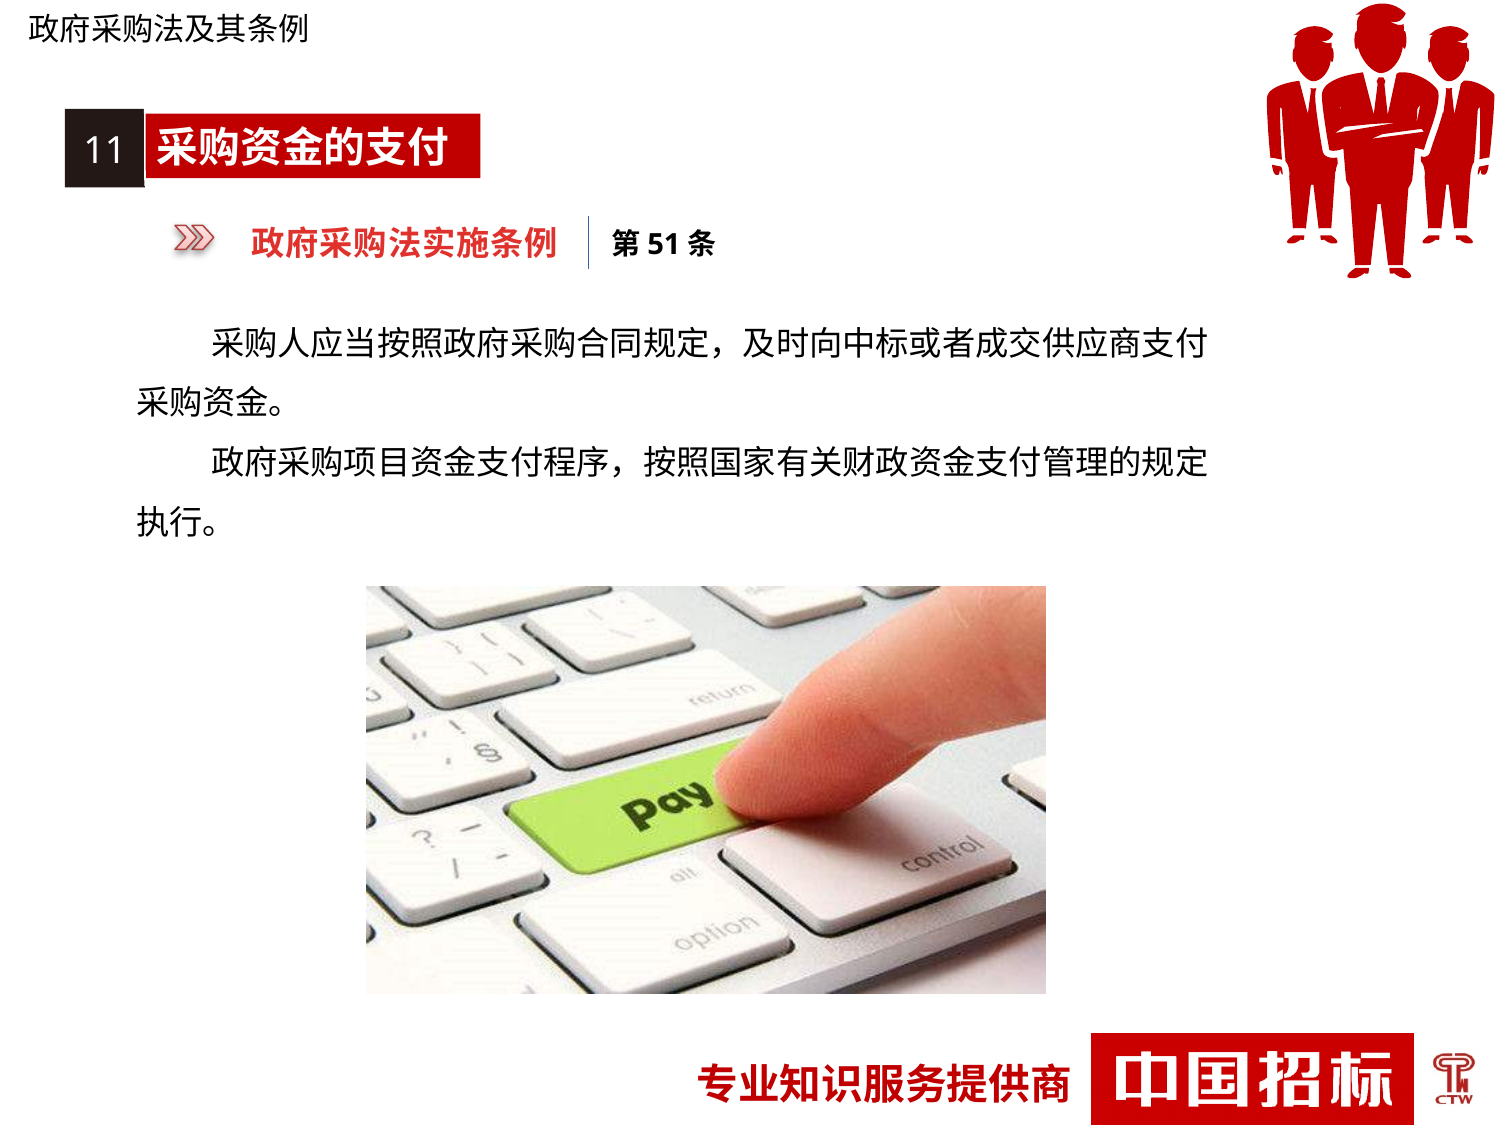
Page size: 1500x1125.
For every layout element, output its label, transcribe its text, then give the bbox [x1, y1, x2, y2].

text_box 采购人应当按照政府采购合同规定，及时向中标或者成交供应商支付采购资金。 政府采购项目资金支付程序，按照国家有关财政资金支付管理的规定执行。 [121, 294, 1248, 549]
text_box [64, 106, 481, 188]
picture [1091, 1032, 1500, 1125]
text_box 政府采购法及其条例 [13, 1, 705, 54]
picture [366, 586, 1046, 994]
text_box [174, 214, 728, 271]
